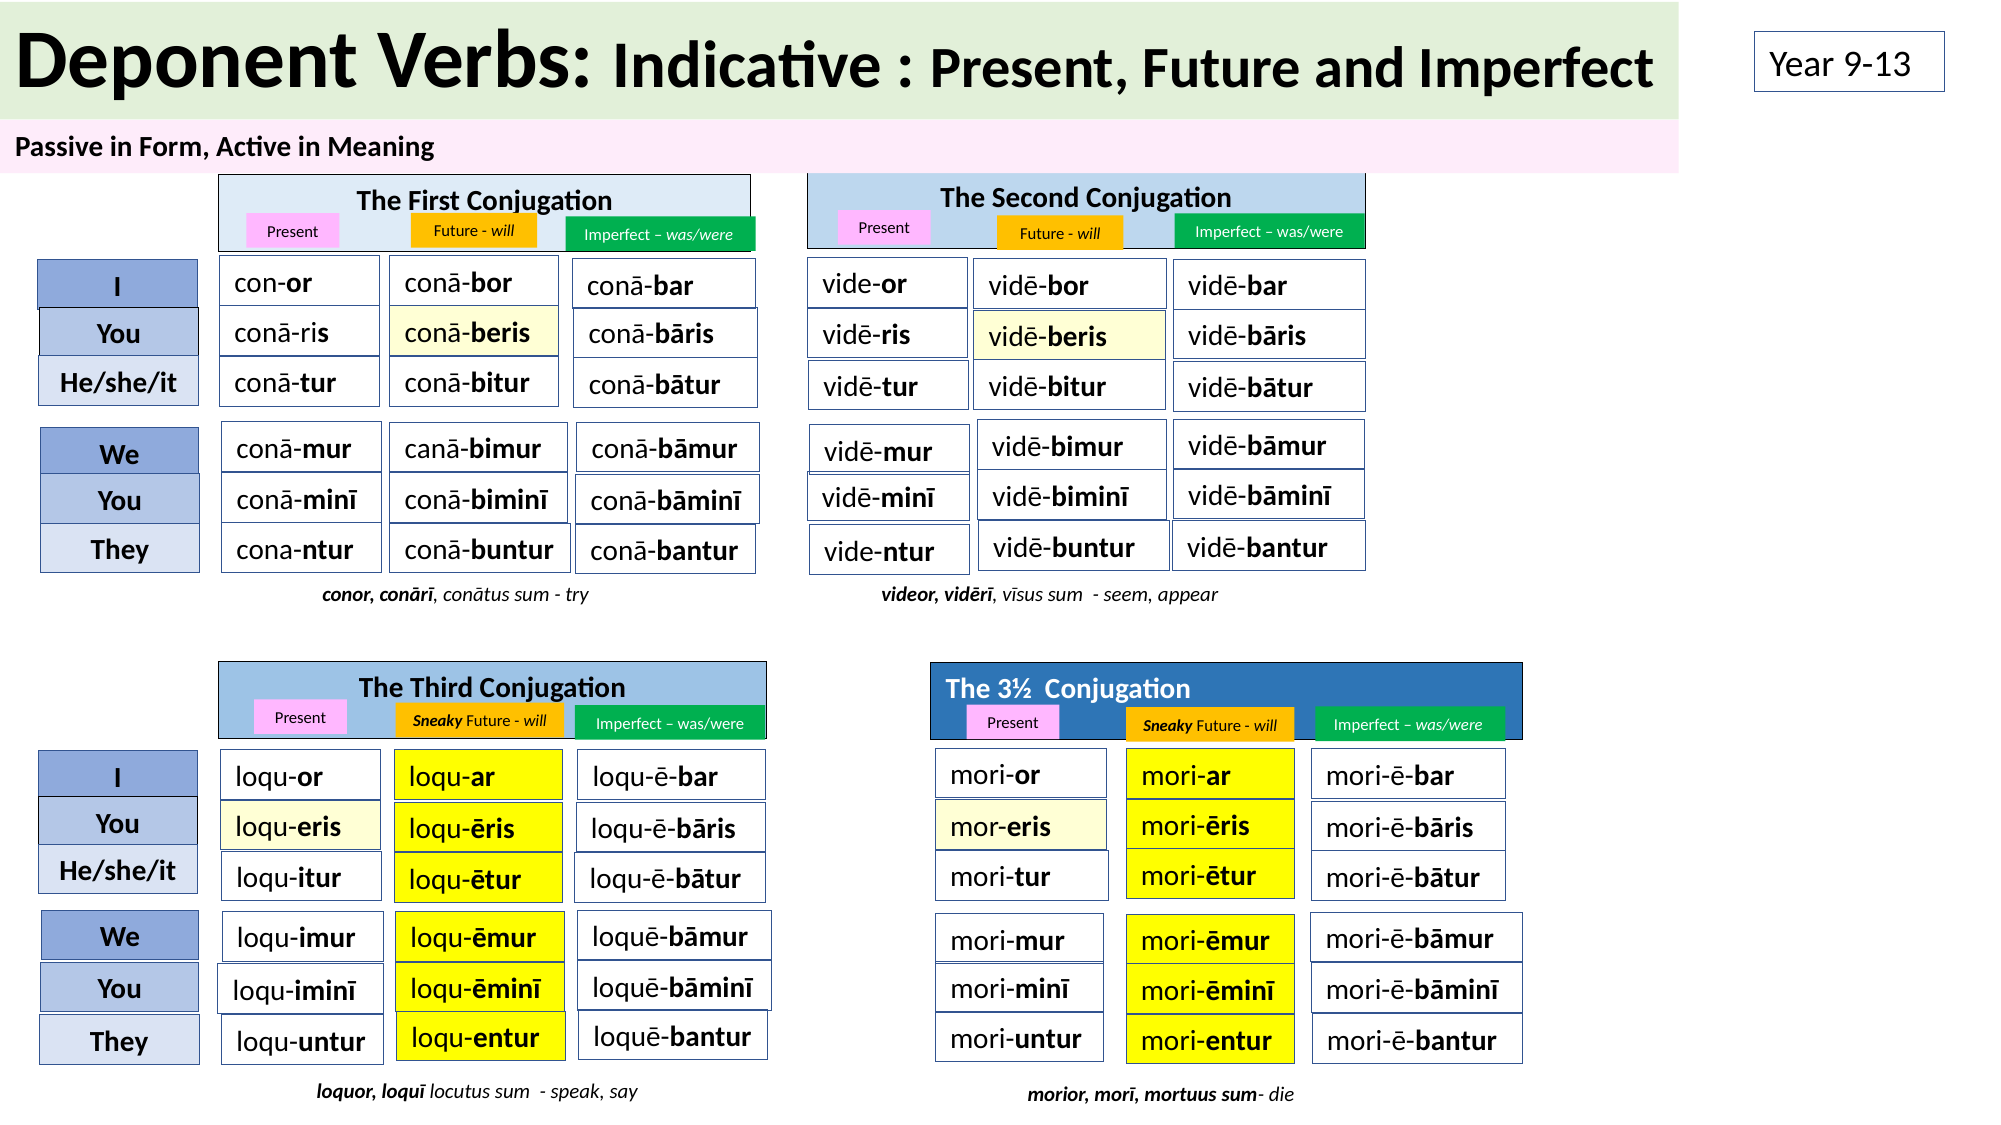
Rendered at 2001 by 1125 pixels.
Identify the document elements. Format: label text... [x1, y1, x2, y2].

text_box Imperfect – was/were [574, 705, 766, 740]
text_box mori-ēmur [1126, 914, 1295, 964]
text_box conā-buntur [389, 523, 571, 573]
text_box loquor, loquī locutus sum - speak, say [301, 1070, 767, 1111]
text_box loqu-ē-bar [577, 749, 766, 800]
text_box conor, conārī, conātus sum - try [307, 573, 645, 613]
text_box mori-ēris [1126, 799, 1295, 848]
text_box Imperfect – was/were [565, 216, 756, 251]
text_box vidē-bantur [1172, 520, 1366, 571]
text_box mori-minī [935, 964, 1104, 1012]
text_box vidē-bar [1173, 259, 1366, 309]
text_box Sneaky Future - will [395, 702, 565, 738]
text_box conā-bar [572, 258, 756, 309]
list Passive in Form, Active in Meaning [0, 120, 1679, 174]
text_box vidē-bātur [1173, 361, 1366, 412]
text_box mori-ar [1126, 748, 1295, 799]
text_box loqu-ē-bāris [576, 802, 766, 852]
text_box loquē-bāmur [577, 910, 772, 960]
text_box vide-or [807, 257, 968, 308]
text_box vidē-biminī [977, 469, 1167, 520]
text_box You [38, 796, 198, 844]
text_box con-or [219, 255, 380, 305]
text_box conā-bāris [573, 307, 758, 357]
text_box They [40, 523, 200, 573]
text_box conā-mur [221, 421, 382, 472]
text_box vidē-beris [973, 310, 1166, 359]
text_box Imperfect – was/were [1174, 213, 1365, 249]
text_box mori-ē-bar [1311, 748, 1506, 799]
text_box vidē-ris [807, 308, 968, 358]
text_box conā-beris [389, 305, 559, 356]
text_box conā-ris [219, 305, 380, 356]
text_box conā-bāminī [575, 474, 760, 524]
text_box vidē-bāris [1173, 309, 1366, 359]
text_box The Second Conjugation Present, Future, Imperfect [807, 174, 1366, 249]
text_box vidē-mur [809, 424, 970, 471]
text_box vide-ntur [809, 524, 970, 575]
text_box He/she/it [38, 844, 198, 894]
text_box vidē-bitur [973, 359, 1166, 410]
text_box mori-tur [935, 850, 1109, 901]
text_box mori-ē-bantur [1312, 1013, 1523, 1064]
text_box loqu-untur [221, 1014, 384, 1065]
text_box mor-eris [935, 799, 1107, 850]
text_box I [37, 259, 198, 310]
text_box The Third Conjugation Present, Sneaky Future, Imperfect [218, 661, 767, 739]
text_box loqu-ēris [394, 802, 563, 852]
text_box loqu-ēmur [395, 911, 565, 962]
text_box videor, vidērī, vīsus sum - seem, appear [866, 573, 1331, 614]
text_box vidē-buntur [978, 520, 1170, 571]
text_box I [38, 750, 198, 796]
text_box loqu-or [220, 749, 381, 800]
text_box morior, morī, mortuus sum- die [1012, 1073, 1477, 1114]
text_box The First Conjugation Present, Future, Imperfect [218, 174, 751, 252]
text_box You [39, 307, 199, 355]
text_box loqu-entur [396, 1011, 566, 1061]
text_box You [40, 962, 199, 1012]
text_box conā-bitur [389, 356, 559, 407]
text_box mori-ē-bāminī [1311, 962, 1523, 1013]
text_box vidē-minī [807, 471, 970, 521]
text_box He/she/it [38, 355, 199, 406]
text_box mori-untur [935, 1012, 1104, 1062]
text_box They [39, 1014, 200, 1065]
text_box conā-biminī [389, 472, 568, 523]
text_box Imperfect – was/were [1315, 706, 1506, 742]
text_box mori-or [935, 748, 1107, 798]
text_box loqu-ēminī [395, 962, 565, 1012]
text_box Future - will [997, 215, 1124, 250]
text_box mori-ēminī [1126, 964, 1295, 1014]
text_box You [40, 473, 200, 523]
text_box conā-minī [221, 472, 382, 522]
text_box mori-entur [1126, 1014, 1295, 1064]
text_box loqu-iminī [217, 963, 384, 1014]
text_box Present [246, 213, 340, 248]
text_box vidē-bimur [977, 419, 1167, 469]
text_box cona-ntur [221, 522, 382, 573]
text_box vidē-bāmur [1173, 419, 1365, 469]
text_box vidē-tur [808, 360, 969, 410]
text_box Present [837, 210, 931, 245]
text_box conā-bantur [575, 524, 756, 574]
text_box Future - will [410, 212, 538, 248]
text_box Sneaky Future - will [1126, 707, 1295, 742]
text_box loqu-eris [220, 800, 381, 850]
text_box vidē-bāminī [1173, 469, 1365, 519]
text_box We [40, 427, 199, 473]
text_box mori-ē-bātur [1311, 850, 1506, 901]
text_box loqu-imur [222, 911, 384, 962]
text_box Year 9-13 [1754, 31, 1945, 92]
text_box conā-bor [389, 255, 559, 305]
text_box loquē-bantur [578, 1009, 768, 1060]
text_box loqu-itur [221, 851, 382, 901]
text_box Present [966, 704, 1060, 740]
text_box The 3½ Conjugation Present [930, 662, 1523, 740]
text_box conā-bāmur [576, 422, 760, 472]
title Deponent Verbs: Indicative : Present, Future and Imperfect [0, 1, 1679, 120]
text_box loqu-ē-bātur [574, 852, 766, 903]
text_box Present [254, 699, 347, 734]
text_box loqu-ar [394, 749, 563, 800]
text_box mori-ē-bāris [1311, 801, 1506, 850]
text_box mori-ē-bāmur [1310, 912, 1523, 962]
text_box mori-mur [935, 913, 1104, 964]
text_box vidē-bor [973, 258, 1167, 309]
text_box canā-bimur [389, 422, 568, 472]
text_box loqu-ētur [394, 852, 563, 903]
text_box conā-bātur [573, 357, 758, 408]
text_box conā-tur [219, 356, 380, 407]
text_box mori-ētur [1126, 848, 1295, 899]
text_box We [41, 910, 199, 960]
text_box loquē-bāminī [577, 960, 772, 1011]
